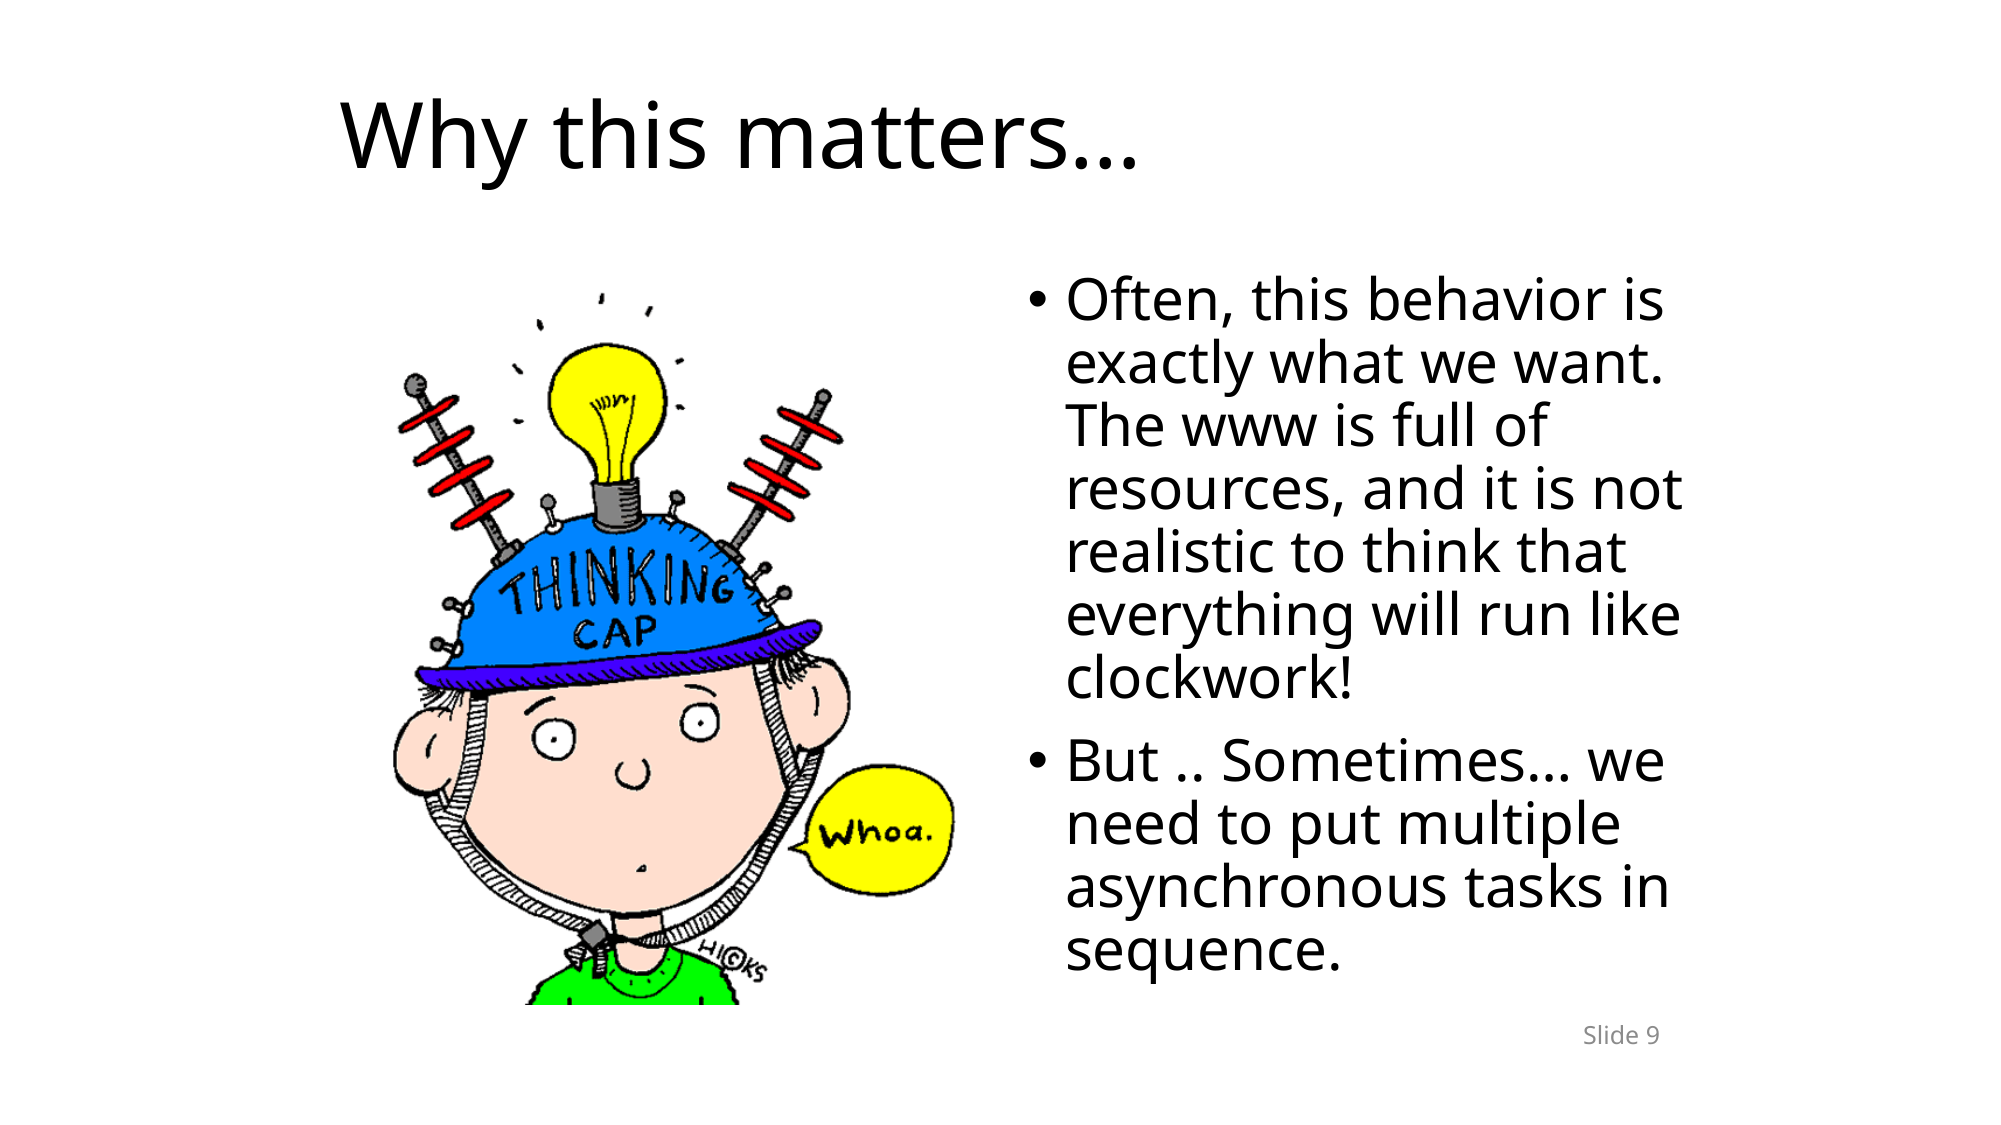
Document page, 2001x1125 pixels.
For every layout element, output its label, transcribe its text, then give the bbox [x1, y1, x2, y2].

title Why this matters… [324, 45, 1675, 233]
slide_number Slide 9 [1325, 1012, 1675, 1091]
picture [335, 262, 977, 1005]
list Often, this behavior is exactly what we want. The www is full of resources, and it is not realistic to think that everything will run like clockwork! But .. Sometimes… we need to put multiple asynchronous tasks in sequence. [1012, 262, 1738, 1005]
